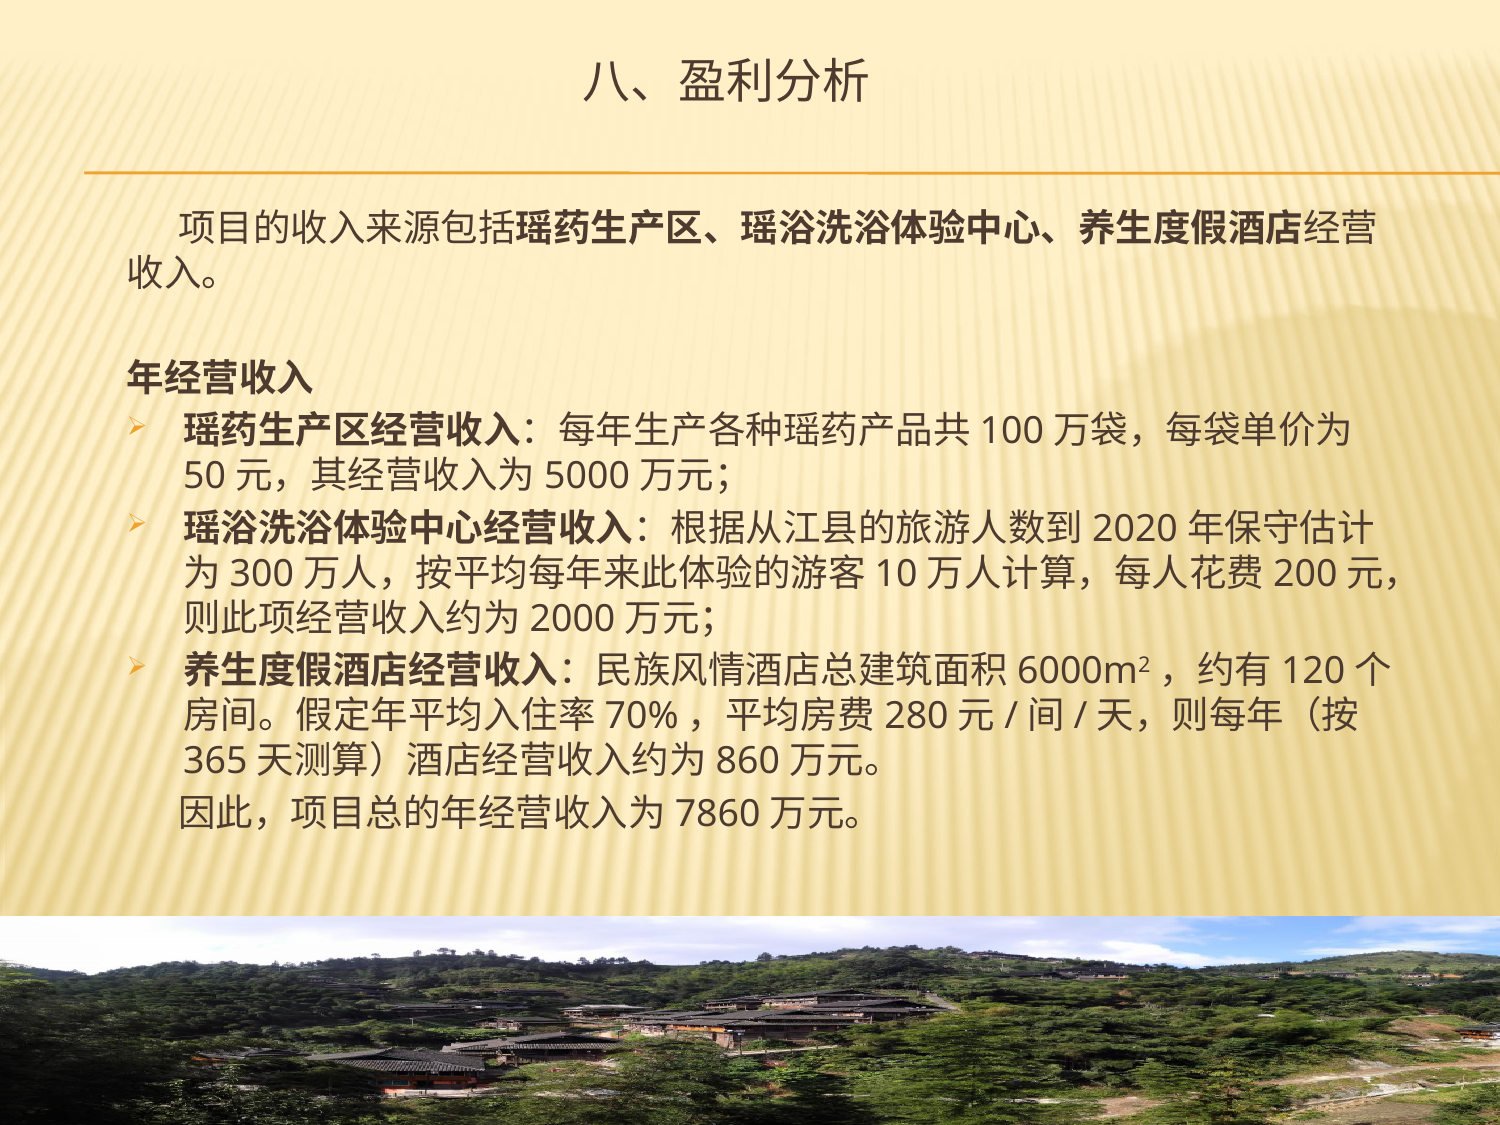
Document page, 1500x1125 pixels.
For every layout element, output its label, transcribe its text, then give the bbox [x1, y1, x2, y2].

list 项目的收入来源包括瑶药生产区、瑶浴洗浴体验中心、养生度假酒店经营收入。 年经营收入 瑶药生产区经营收入：每年生产各种瑶药产品共100万袋，每袋单价为50元，其经营收入为5000万元； 瑶浴洗浴体验中心经营收入：根据从江县的旅游人数到2020年保守估计为300万人，按平均每年来此体验的游客10万人计算，每人花费200元，则此项经营收入约为2000万元； 养生度假酒店经营收入：民族风情酒店总建筑面积6000m2，约有120个房间。假定年平均入住率70%，平均房费280元/间/天，则每年（按365天测算）酒店经营收入约为860万元。 因此，项目总的年经营收入为7860万元。 [112, 196, 1412, 858]
picture [0, 916, 1500, 1125]
title 八、盈利分析 [41, 42, 1412, 173]
